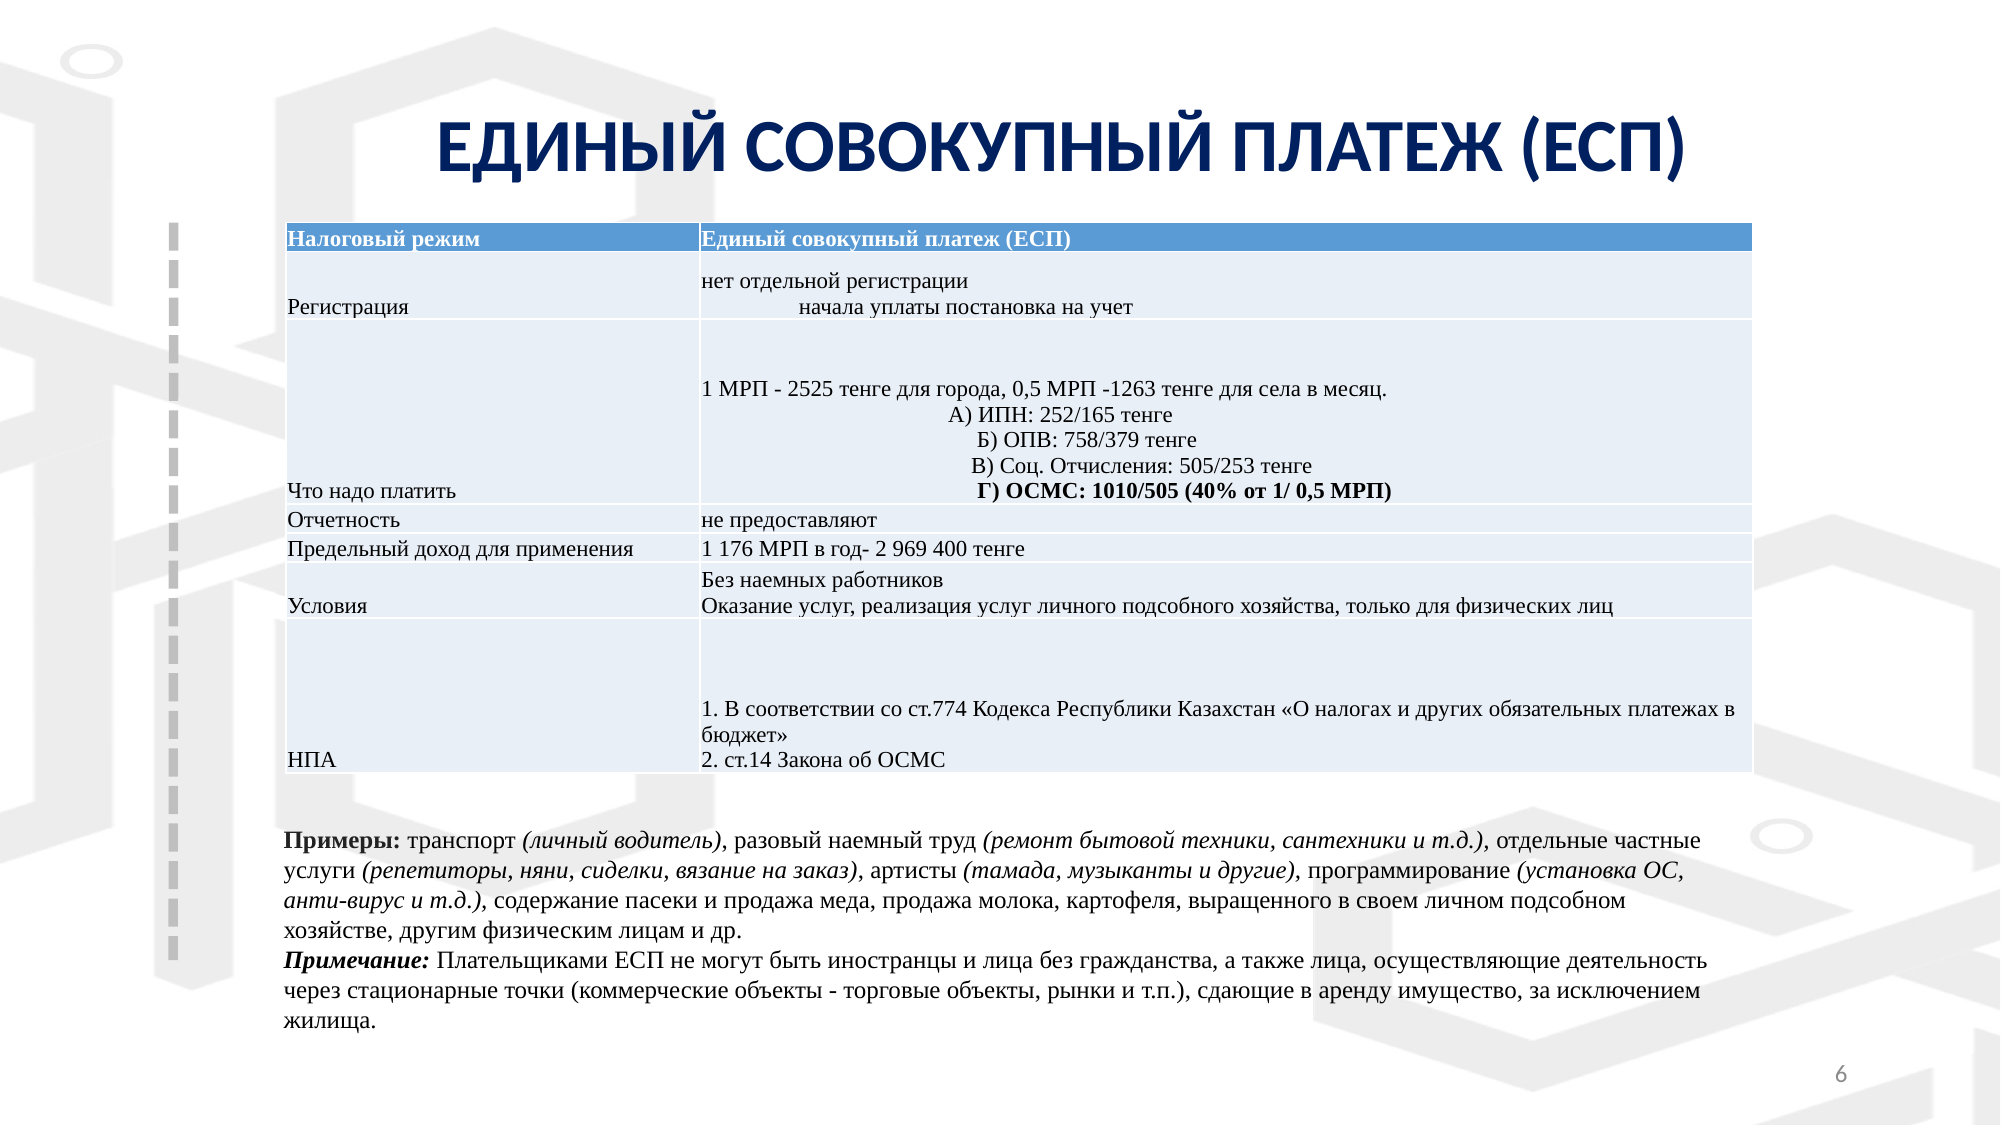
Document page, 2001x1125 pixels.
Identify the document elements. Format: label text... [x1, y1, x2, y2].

table_cell Условия [287, 563, 699, 617]
slide_number 6 [1412, 1042, 1863, 1103]
table_cell Без наемных работников Оказание услуг, реализация услуг личного подсобного хозяйства, только для физических лиц [701, 563, 1752, 617]
table_cell не предоставляют [701, 505, 1752, 532]
table_header Налоговый режим [287, 223, 699, 251]
table_cell нет отдельной регистрации начала уплаты постановка на учет [701, 252, 1752, 318]
table_cell 1 176 МРП в год- 2 969 400 тенге [701, 534, 1752, 561]
text_box Примеры: транспорт (личный водитель), разовый наемный труд (ремонт бытовой техники, сантехники и т.д.), отдельные частные услуги (репетиторы, няни, сиделки, вязание на заказ), артисты (тамада, музыканты и другие), программирование (установка ОС, анти-вирус и т.д.), содержание пасеки и продажа меда, продажа молока, картофеля, выращенного в своем личном подсобном хозяйстве, другим физическим лицам и др. Примечание: Плательщиками ЕСП не могут быть иностранцы и лица без гражданства, а также лица, осуществляющие деятельность через стационарные точки (коммерческие объекты - торговые объекты, рынки и т.п.), сдающие в аренду имущество, за исключением жилища. [268, 816, 1749, 1096]
table_cell Предельный доход для применения [287, 534, 699, 561]
table_cell Регистрация [287, 252, 699, 318]
text_box ЕДИНЫЙ СОВОКУПНЫЙ ПЛАТЕЖ (ЕСП) [421, 88, 1730, 194]
picture [0, 0, 2001, 1125]
table_cell НПА [287, 619, 699, 772]
table_header Единый совокупный платеж (ЕСП) [701, 223, 1752, 251]
table_cell Что надо платить [287, 320, 699, 503]
table_cell Отчетность [287, 505, 699, 532]
table_cell 1. В соответствии со ст.774 Кодекса Республики Казахстан «О налогах и других обязательных платежах в бюджет» 2. ст.14 Закона об ОСМС [701, 619, 1752, 772]
table_cell 1 МРП - 2525 тенге для города, 0,5 МРП -1263 тенге для села в месяц. А) ИПН: 252/165 тенге Б) ОПВ: 758/379 тенге В) Соц. Отчисления: 505/253 тенге Г) ОСМС: 1010/505 (40% от 1/ 0,5 МРП) [701, 320, 1752, 503]
